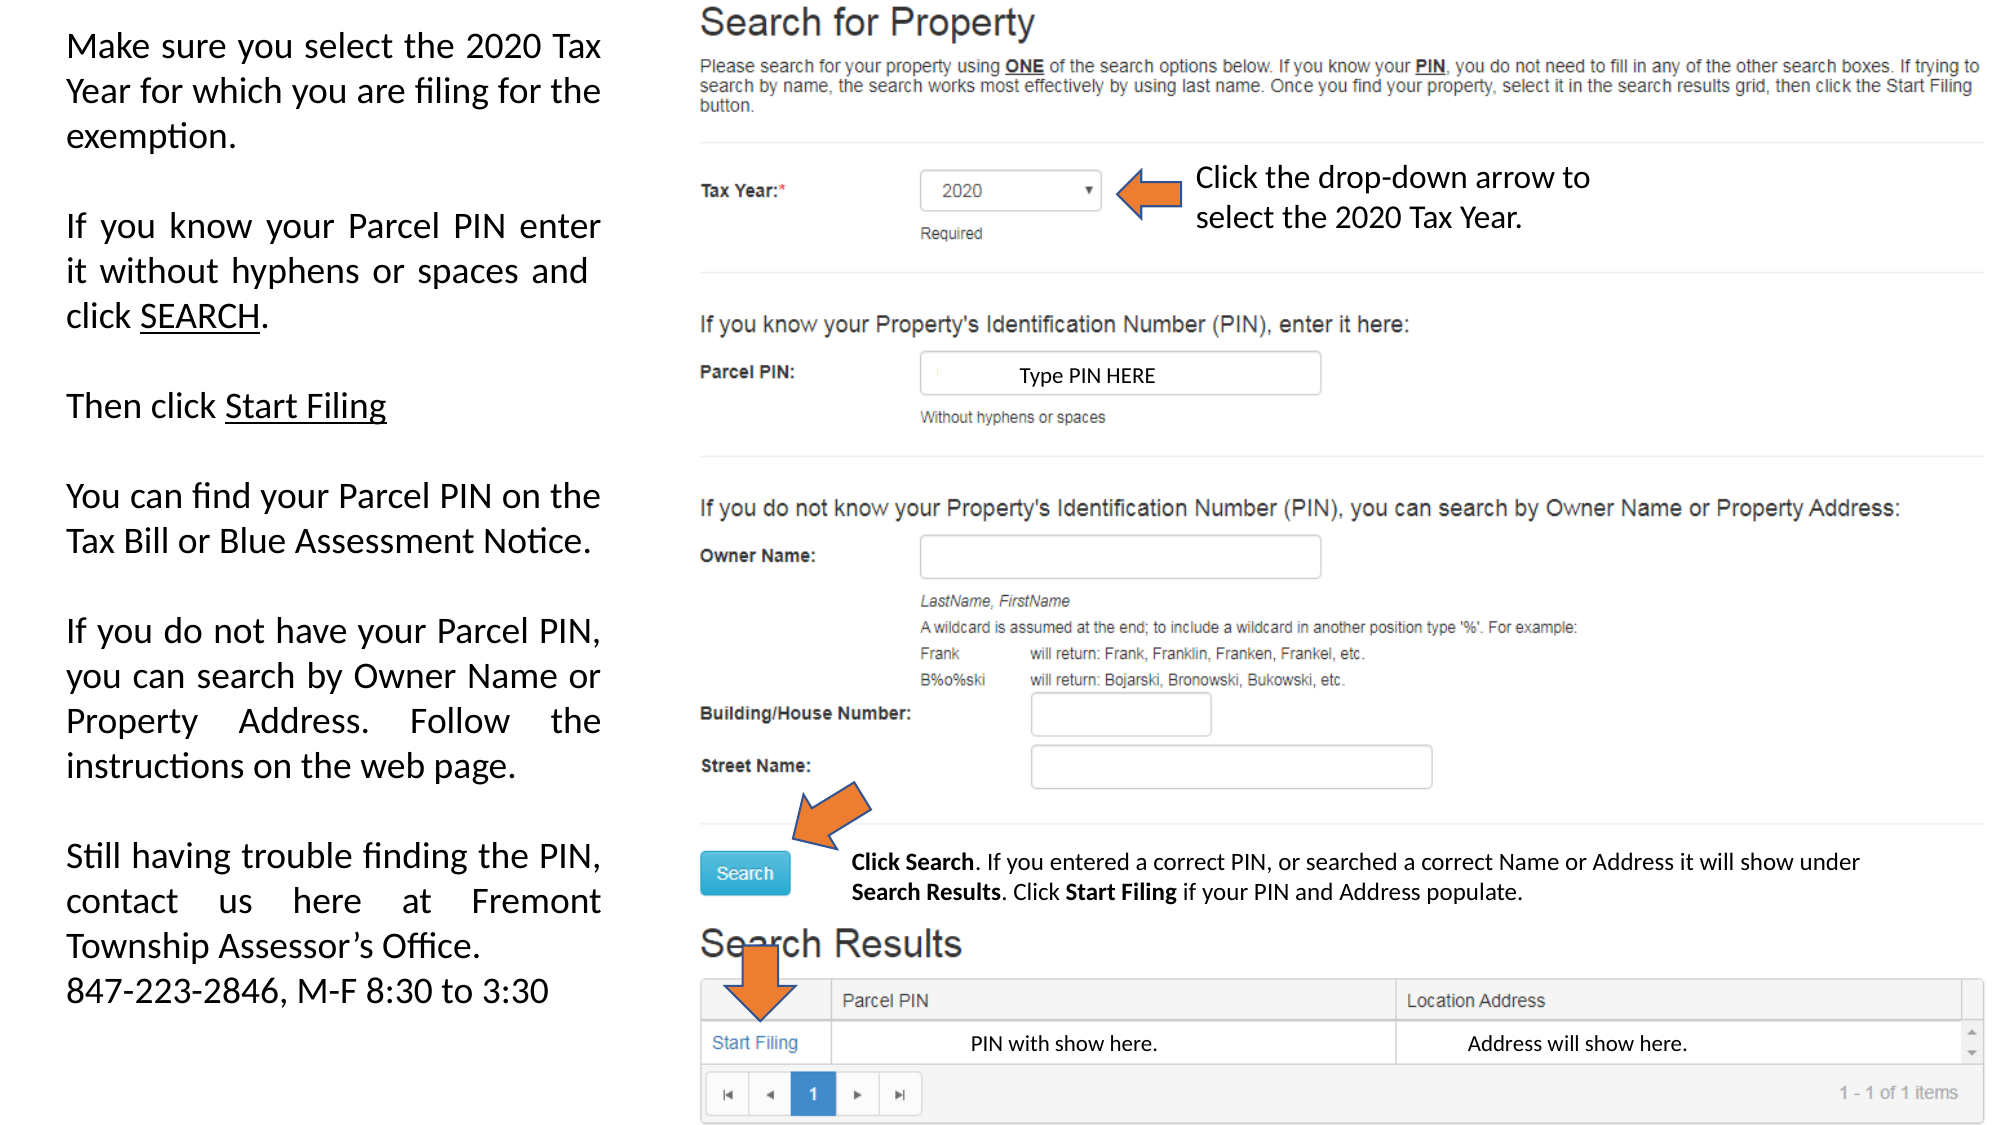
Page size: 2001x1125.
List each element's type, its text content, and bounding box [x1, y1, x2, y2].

text_box Make sure you select the 2020 Tax Year for which you are filing for the exemption. If you know your Parcel PIN enter it without hyphens or spaces and click SEARCH. Then click Start Filing You can find your Parcel PIN on the Tax Bill or Blue Assessment Notice. If you do not have your Parcel PIN, you can search by Owner Name or Property Address. Follow the instructions on the web page. Still having trouble finding the PIN, contact us here at Fremont Township Assessor’s Office. 847-223-2846, M-F 8:30 to 3:30 [51, 13, 617, 1064]
picture [694, 0, 1987, 1125]
